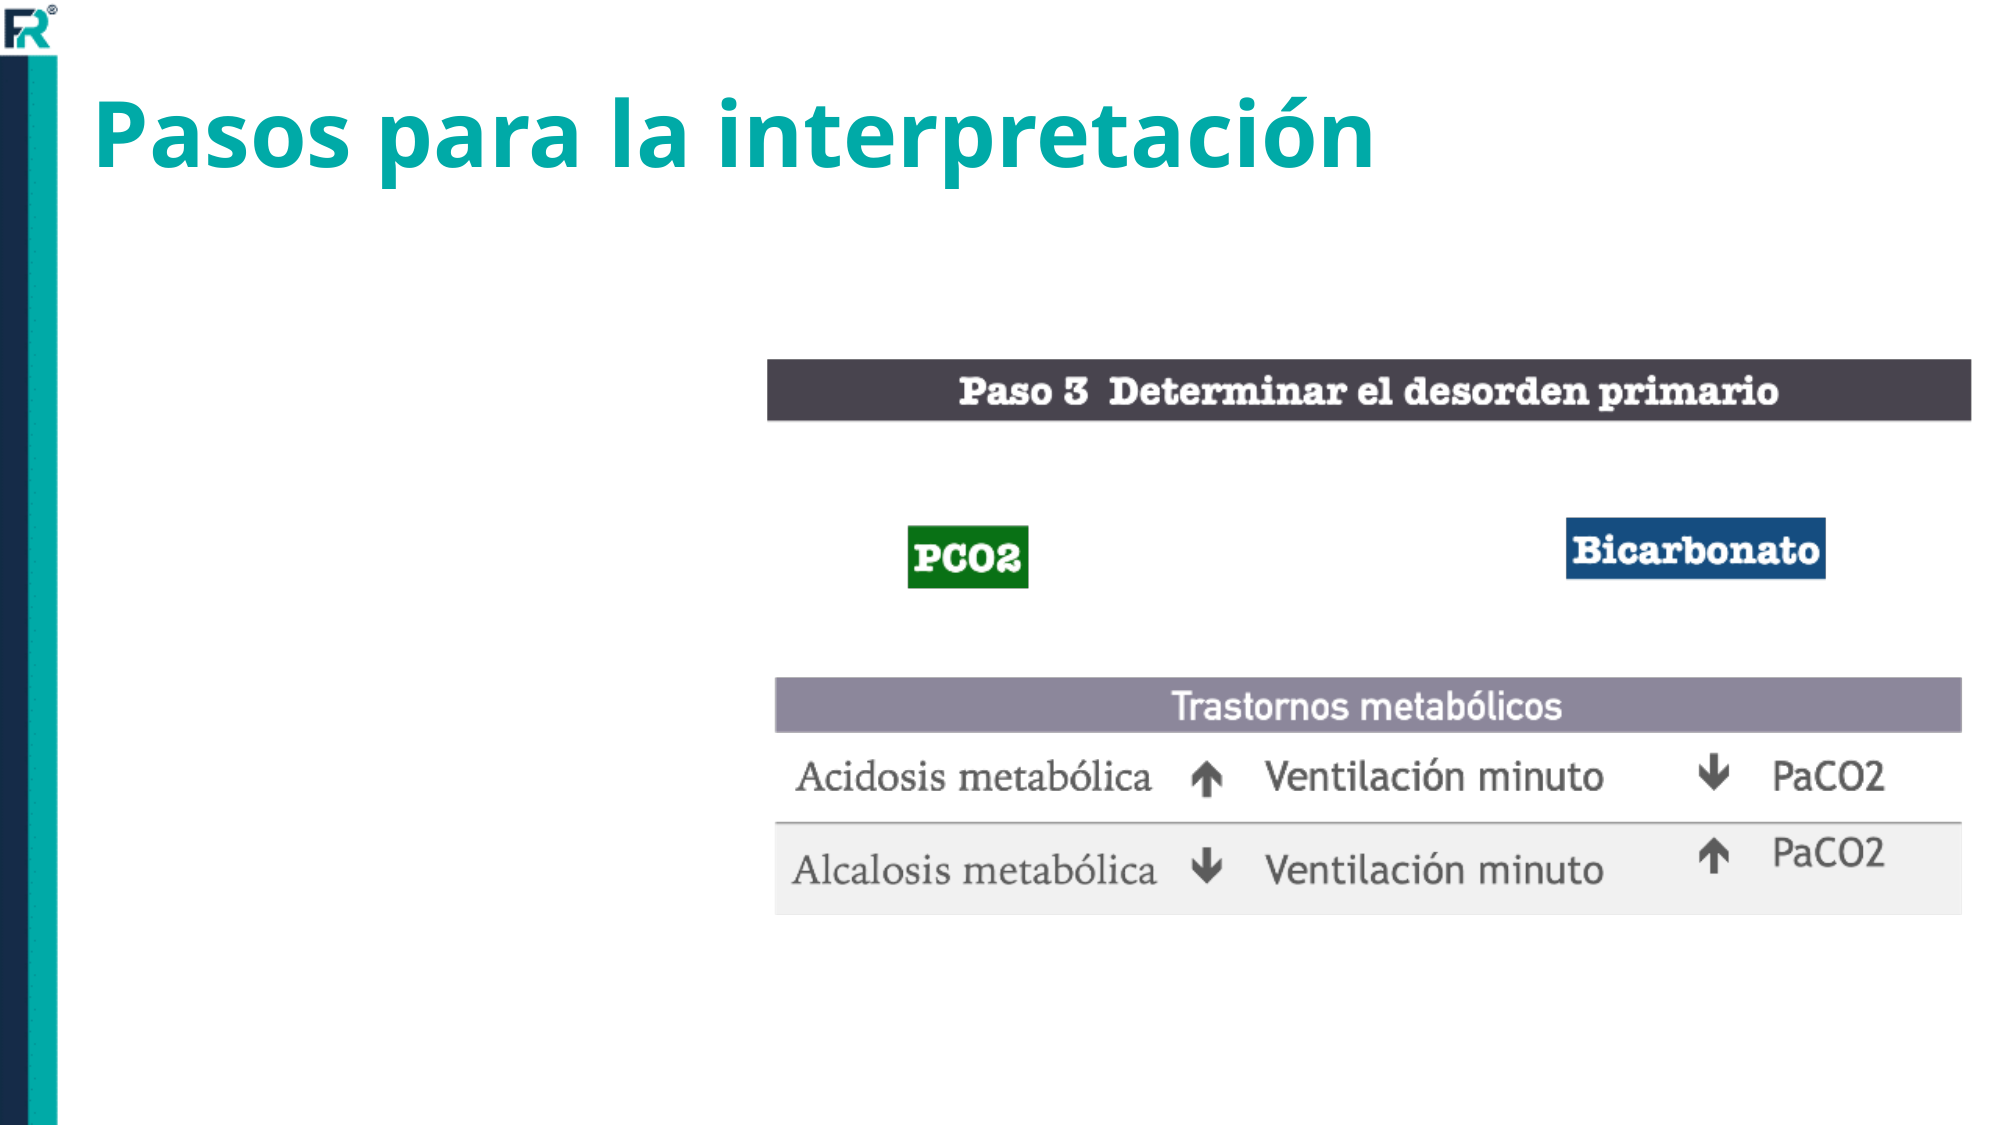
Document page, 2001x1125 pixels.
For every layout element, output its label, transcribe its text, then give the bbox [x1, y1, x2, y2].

picture [0, 0, 2001, 1125]
title Pasos para la interpretación [76, 28, 1802, 247]
